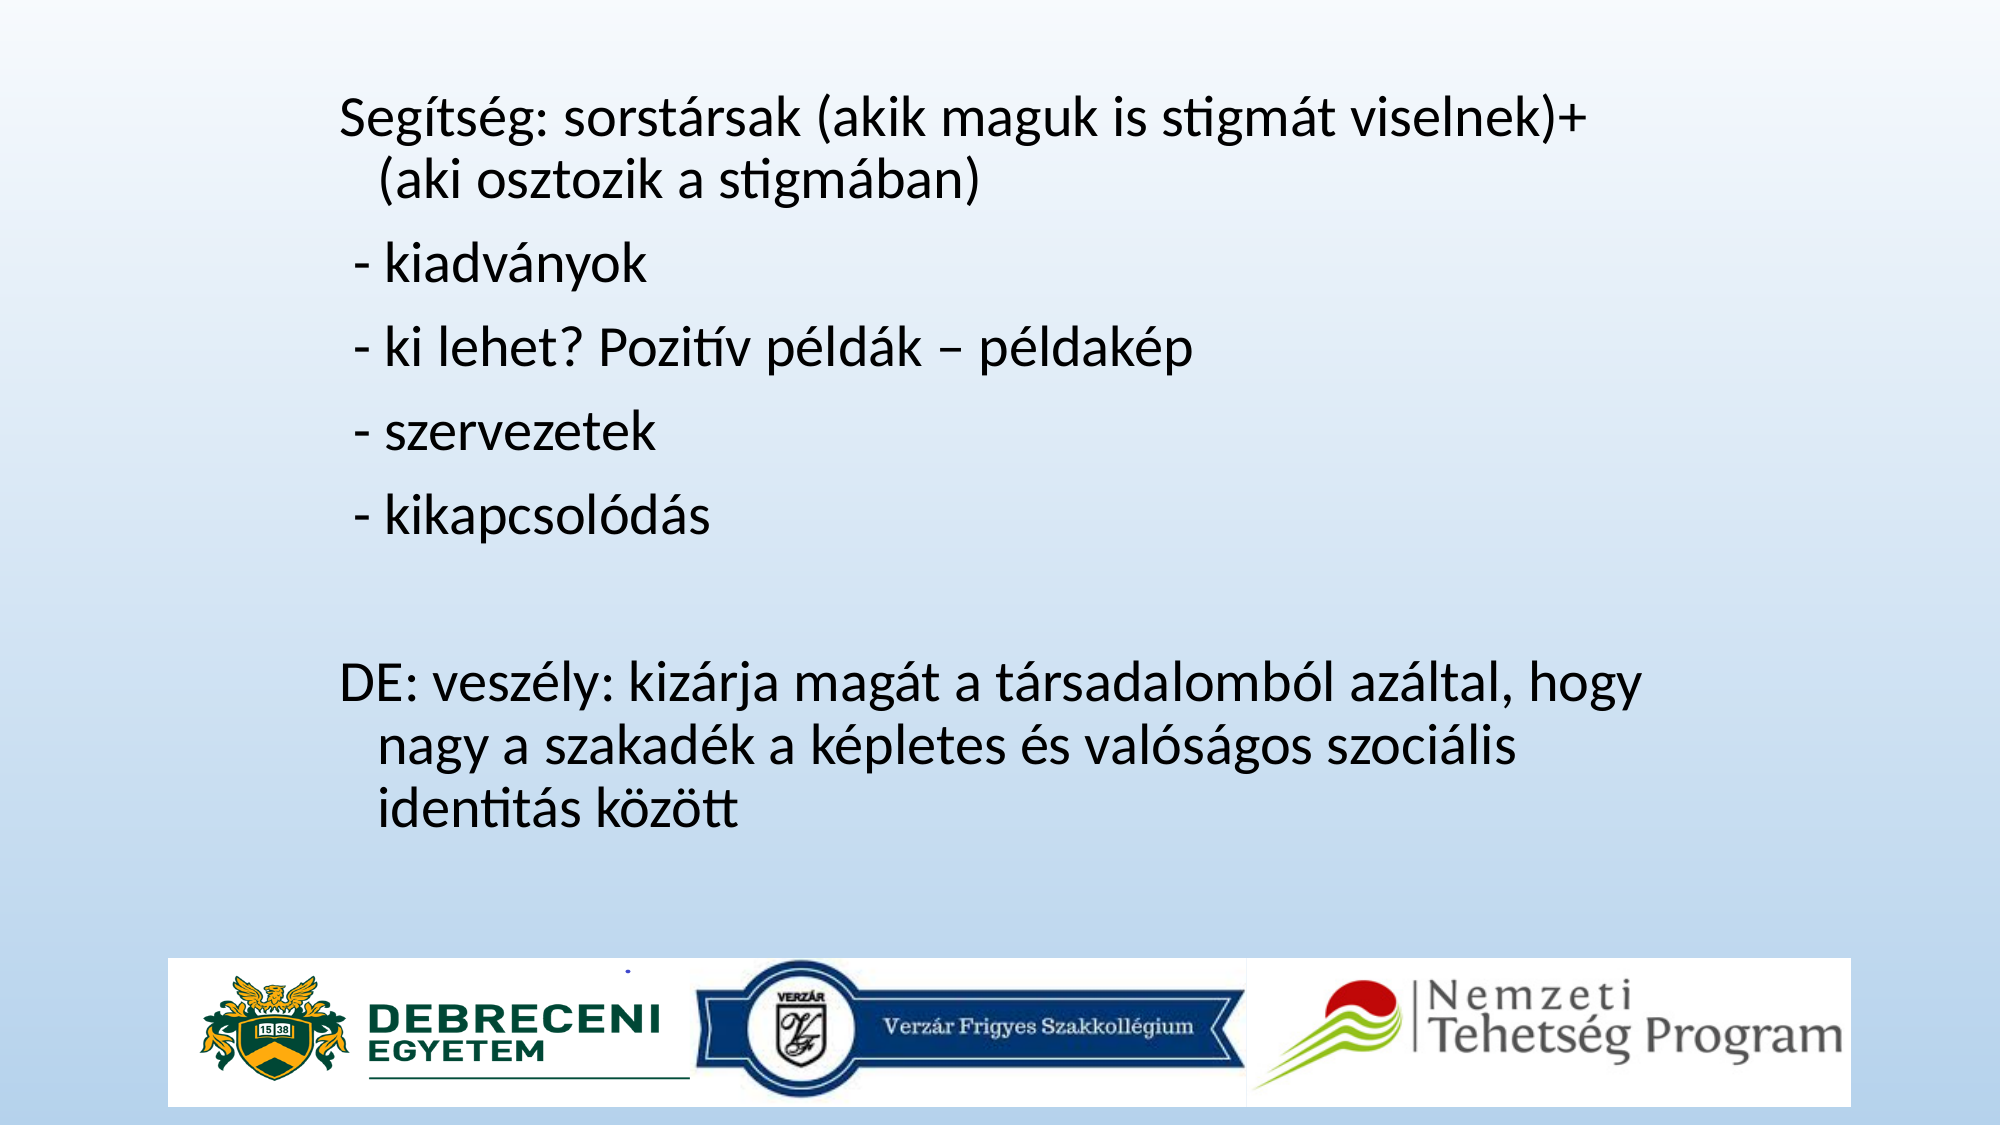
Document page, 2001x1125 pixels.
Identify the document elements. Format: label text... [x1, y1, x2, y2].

list Segítség: sorstársak (akik maguk is stigmát viselnek)+(aki osztozik a stigmában) - kiadványok - ki lehet? Pozitív példák – példakép - szervezetek - kikapcsolódás DE: veszély: kizárja magát a társadalomból azáltal, hogy nagy a szakadék a képletes és valóságos szociális identitás között [324, 78, 1675, 958]
picture [168, 958, 1851, 1107]
